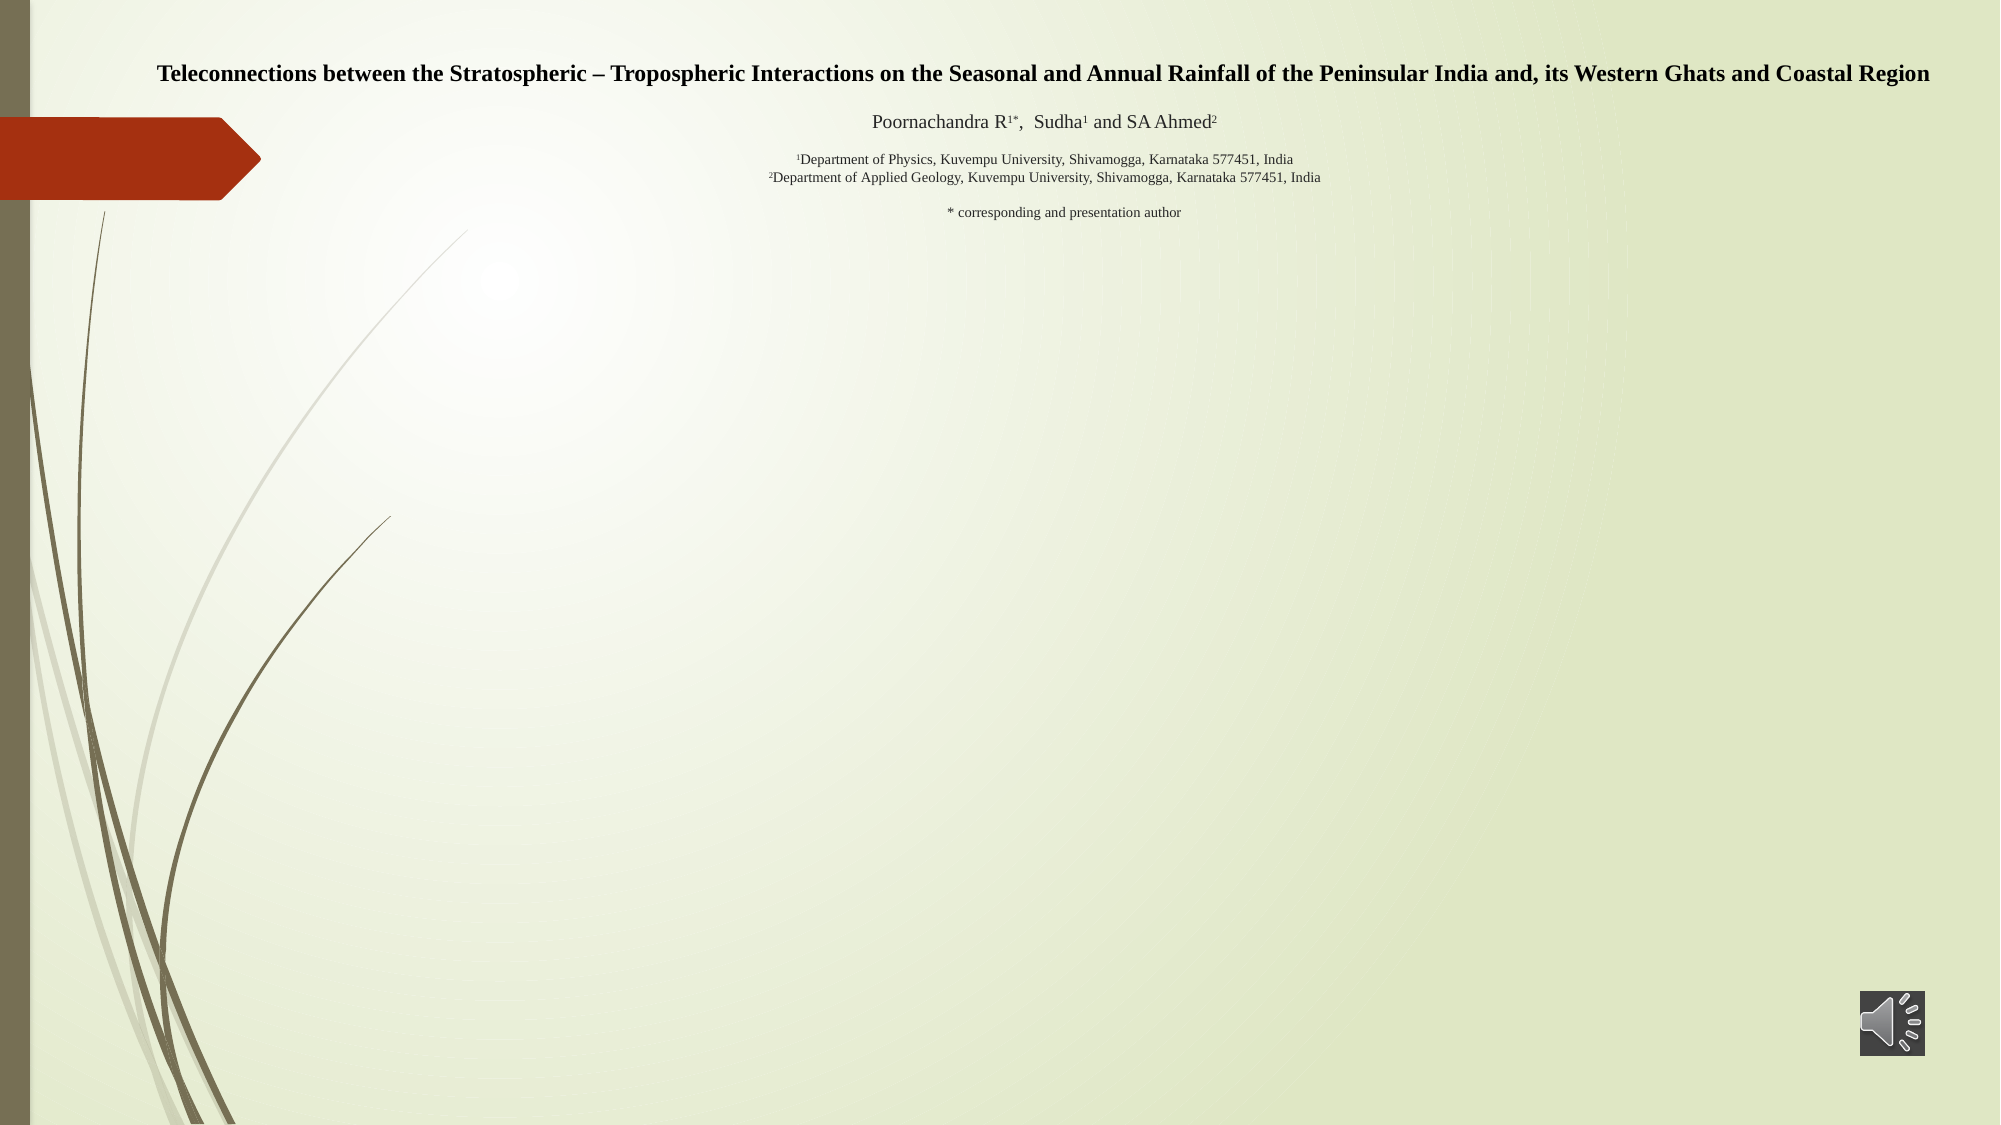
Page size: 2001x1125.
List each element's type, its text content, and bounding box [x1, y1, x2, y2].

picture [1858, 990, 1927, 1058]
title Teleconnections between the Stratospheric – Tropospheric Interactions on the Seasonal and Annual Rainfall of the Peninsular India and, its Western Ghats and Coastal Region Poornachandra R1*, Sudha1 and SA Ahmed2 1Department of Physics, Kuvempu University, Shivamogga, Karnataka 577451, India 2Department of Applied Geology, Kuvempu University, Shivamogga, Karnataka 577451, India * corresponding and presentation author [75, 49, 2000, 261]
